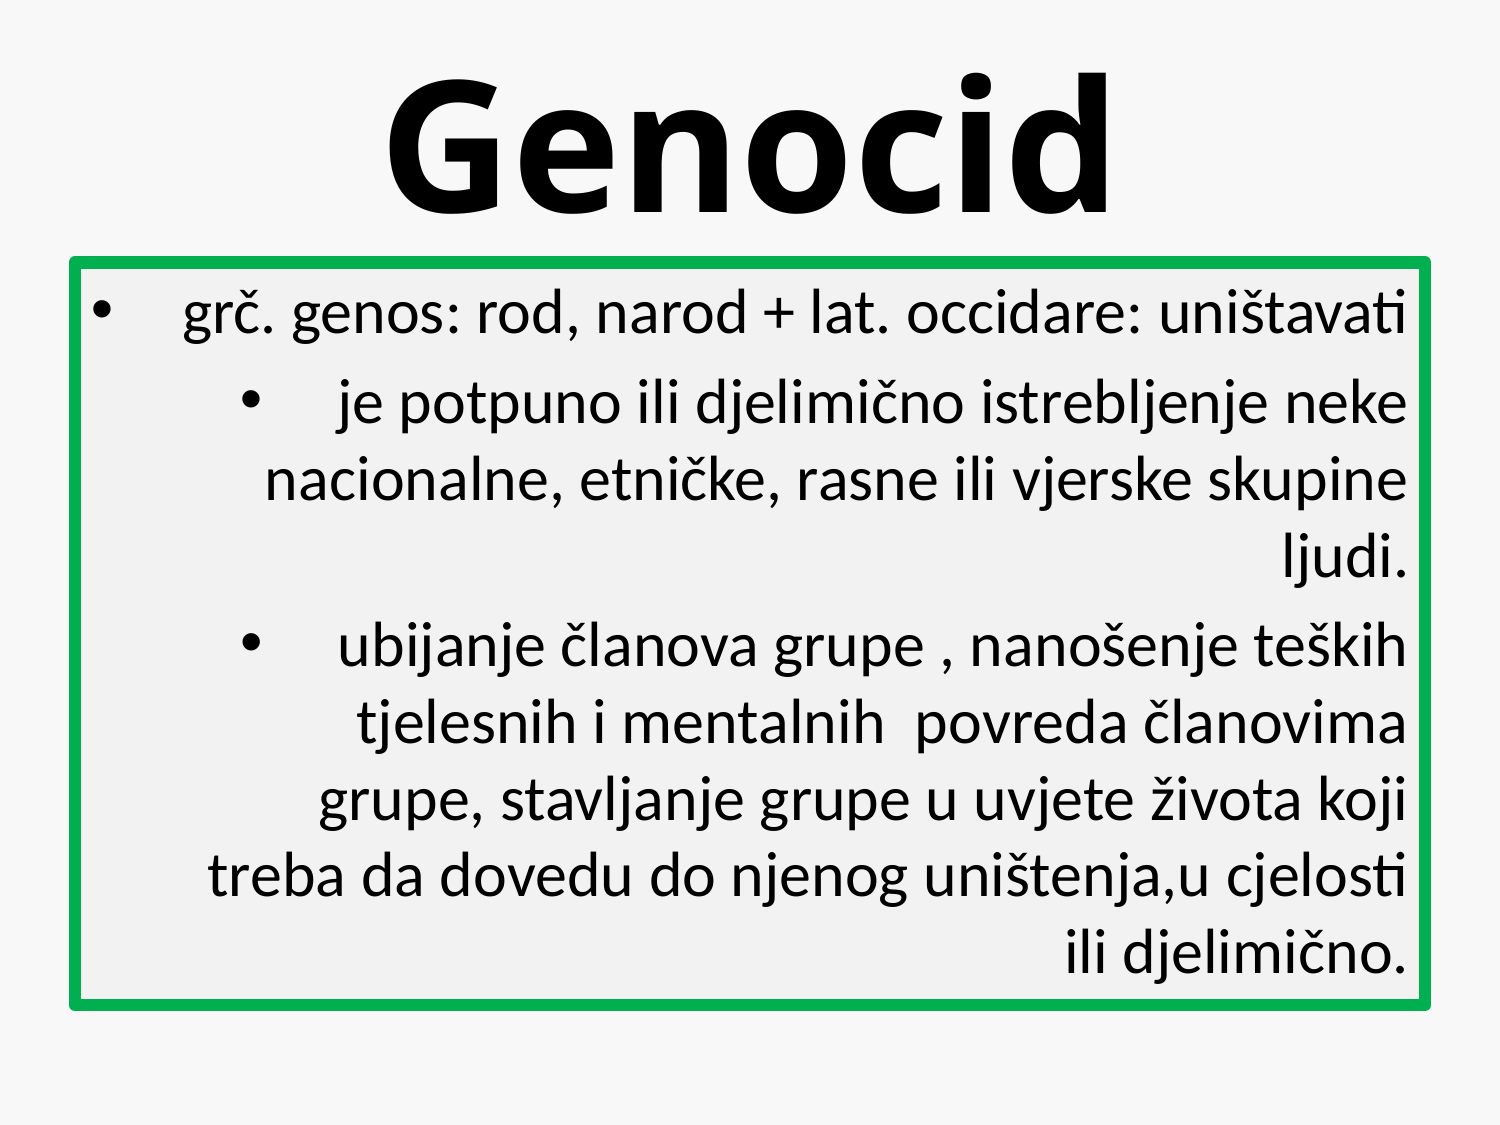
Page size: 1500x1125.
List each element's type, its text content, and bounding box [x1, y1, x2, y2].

list grč. genos: rod, narod + lat. occidare: uništavati je potpuno ili djelimično istrebljenje neke nacionalne, etničke, rasne ili vjerske skupine ljudi. ubijanje članova grupe , nanošenje teških tjelesnih i mentalnih povreda članovima grupe, stavljanje grupe u uvjete života koji treba da dovedu do njenog uništenja,u cjelosti ili djelimično. [75, 262, 1425, 1005]
title Genocid [75, 45, 1425, 233]
